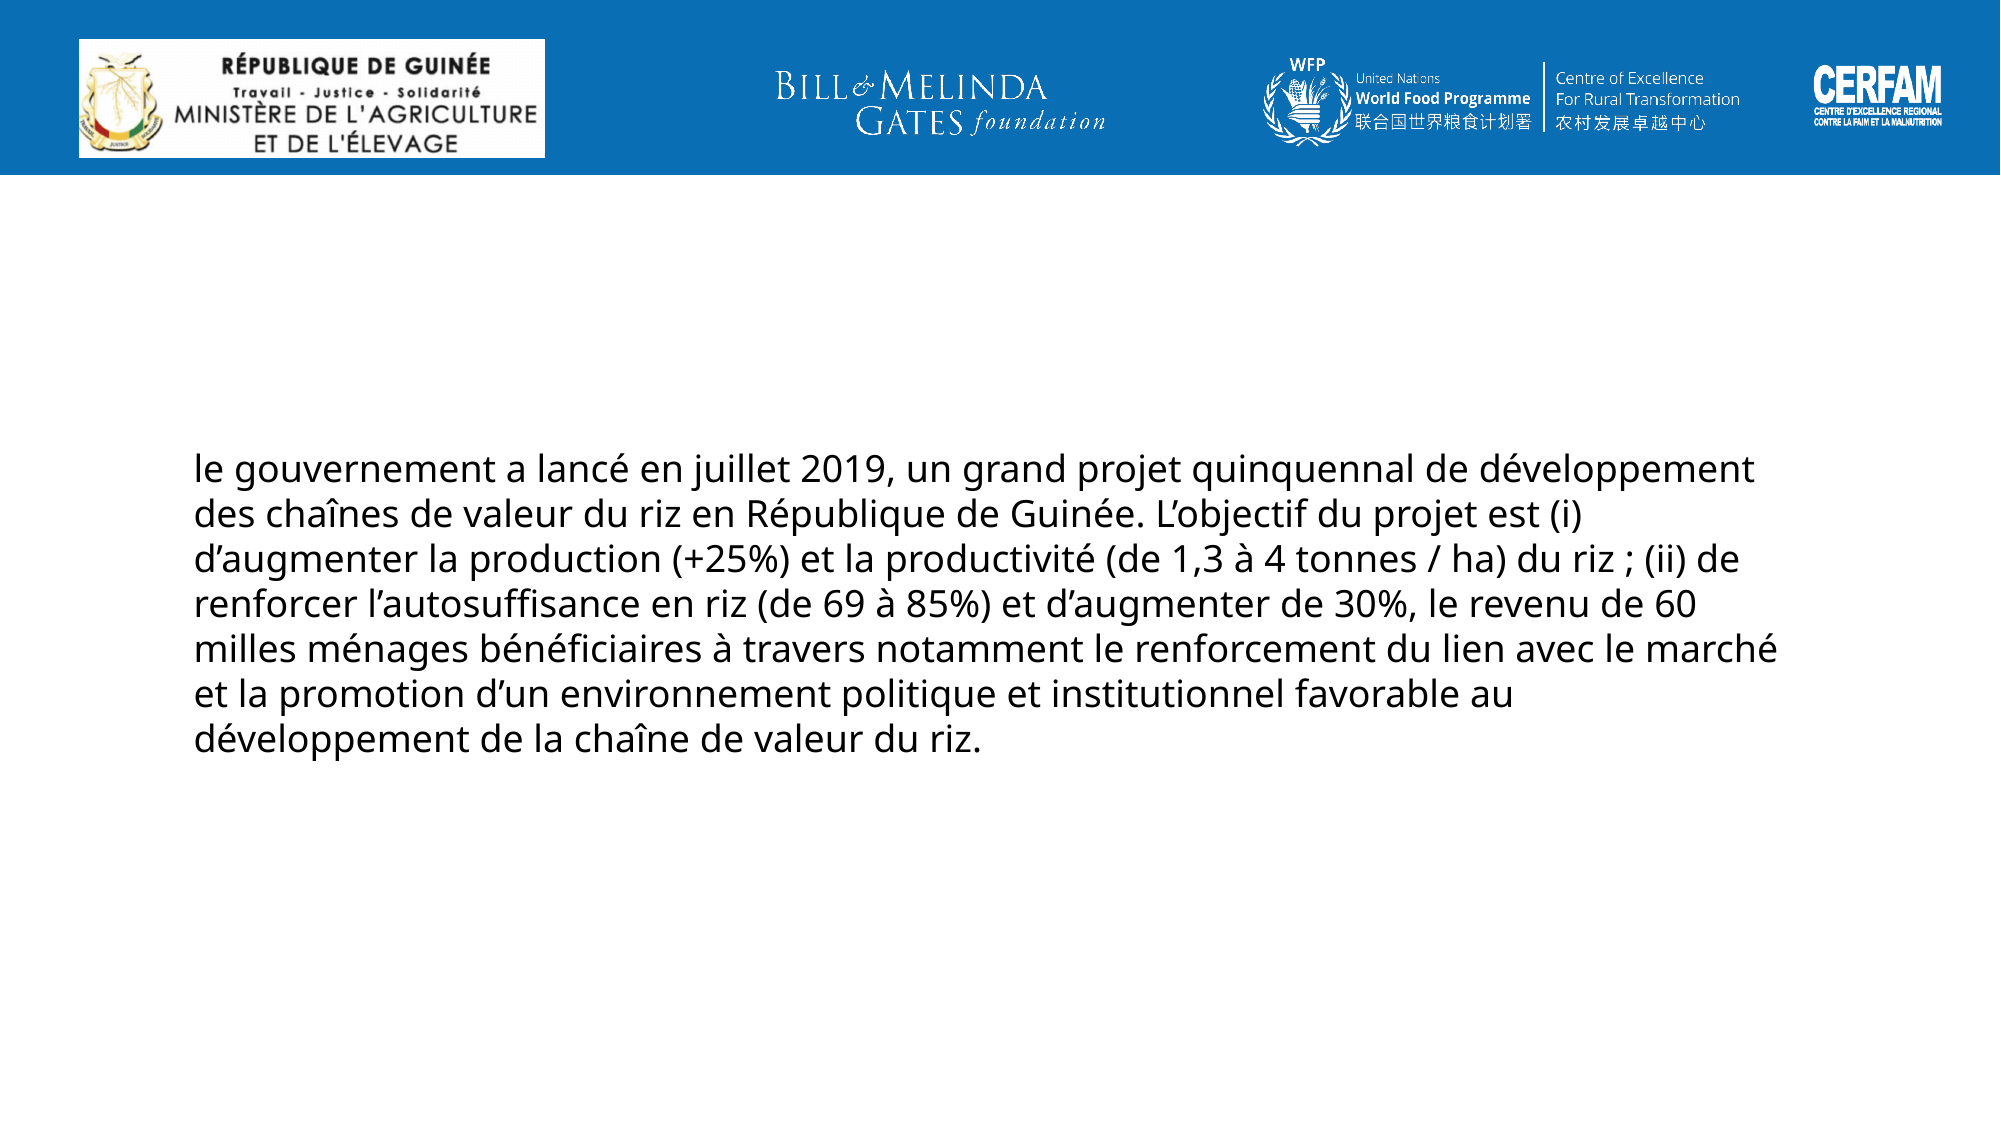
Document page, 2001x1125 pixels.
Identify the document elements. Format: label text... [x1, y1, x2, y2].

picture [0, 0, 2000, 239]
text_box le gouvernement a lancé en juillet 2019, un grand projet quinquennal de développement des chaînes de valeur du riz en République de Guinée. L’objectif du projet est (i) d’augmenter la production (+25%) et la productivité (de 1,3 à 4 tonnes / ha) du riz ; (ii) de renforcer l’autosuffisance en riz (de 69 à 85%) et d’augmenter de 30%, le revenu de 60 milles ménages bénéficiaires à travers notamment le renforcement du lien avec le marché et la promotion d’un environnement politique et institutionnel favorable au développement de la chaîne de valeur du riz. [178, 437, 1799, 768]
